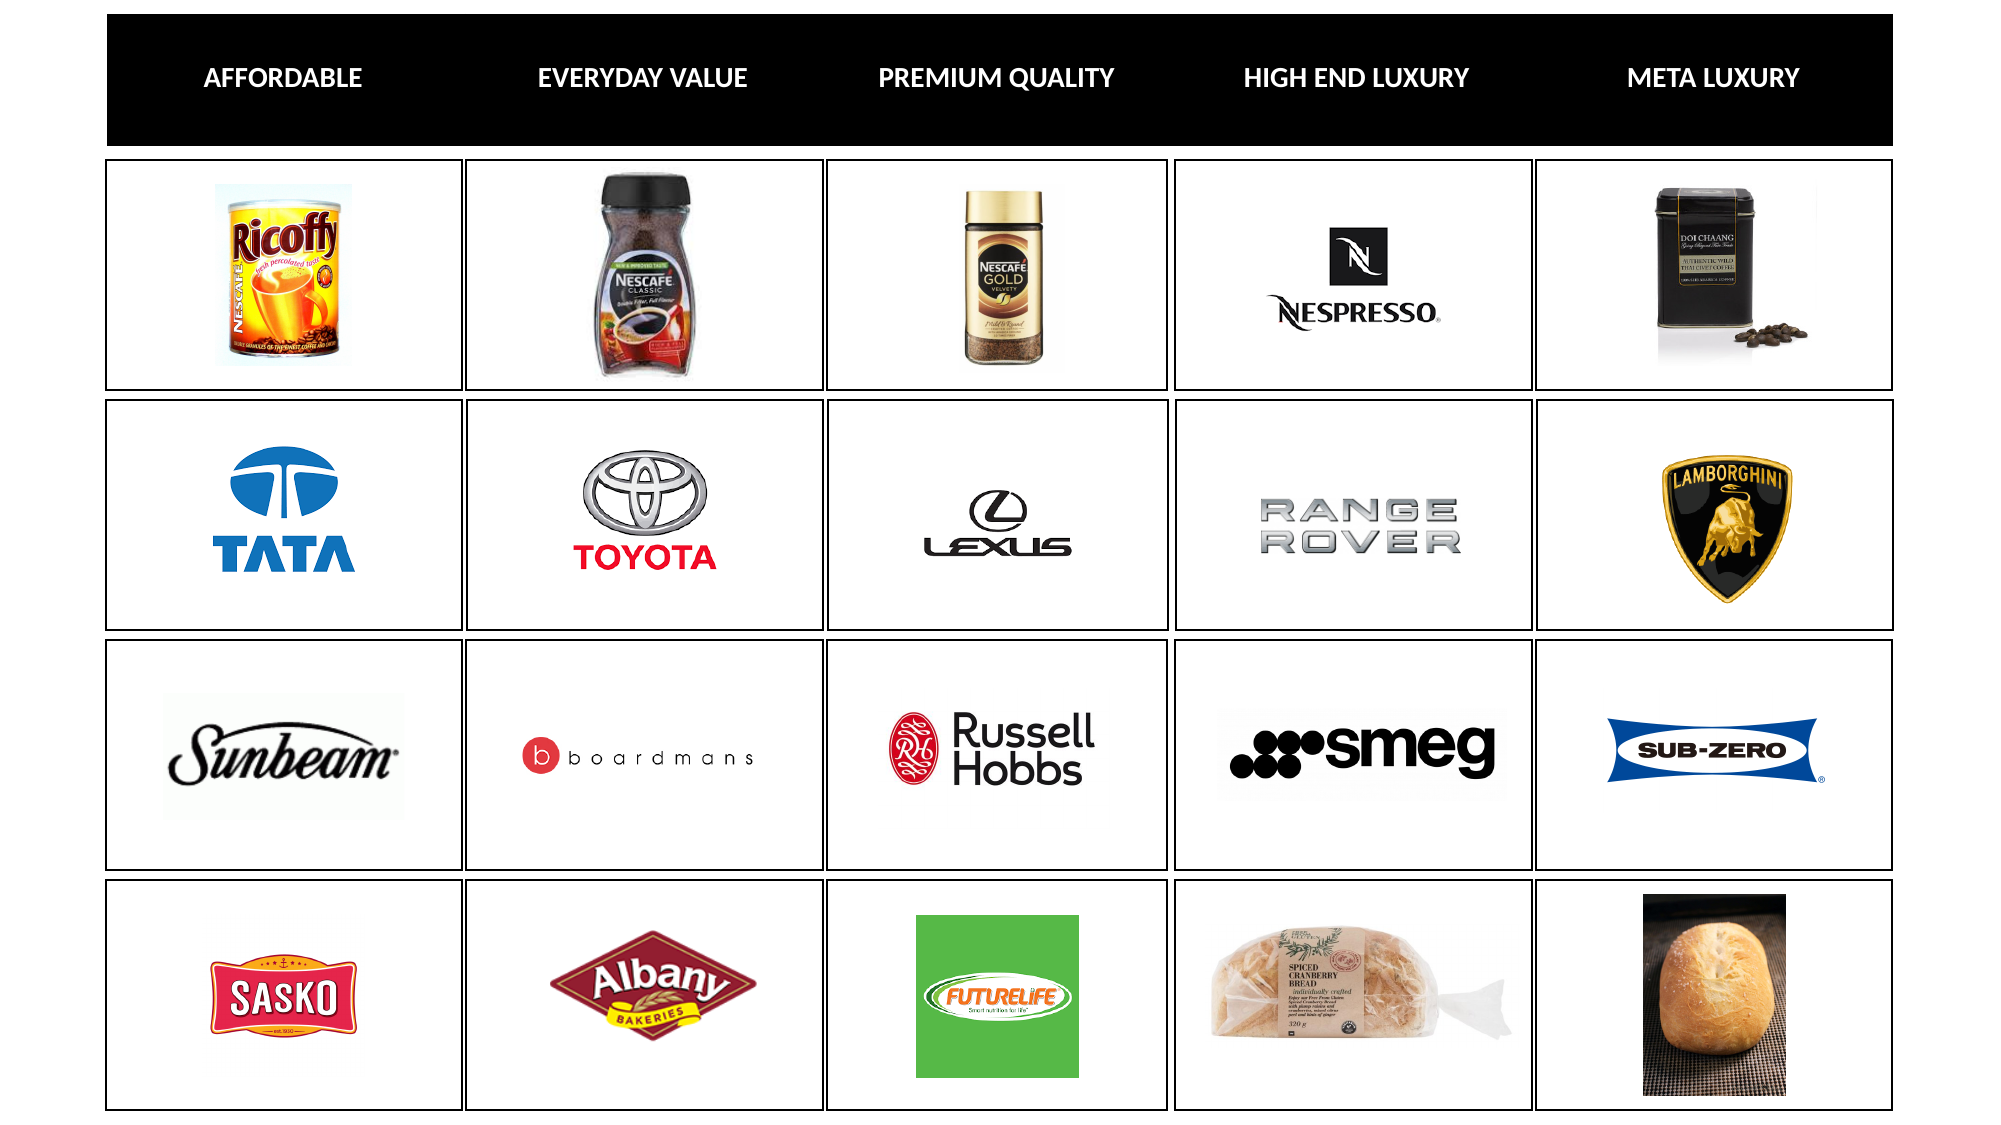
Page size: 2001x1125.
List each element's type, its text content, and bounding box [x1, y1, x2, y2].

text_box [760, 159, 823, 391]
text_box [466, 639, 823, 871]
picture [523, 437, 766, 582]
text_box [1175, 159, 1532, 391]
text_box [827, 159, 1167, 391]
text_box [1536, 399, 1894, 631]
picture [1261, 426, 1461, 626]
picture [529, 159, 760, 391]
table_header AFFORDABLE [109, 16, 464, 146]
table_cell [465, 146, 822, 399]
picture [877, 688, 1110, 829]
table_cell [1178, 744, 1535, 916]
text_box [105, 159, 462, 391]
picture [916, 915, 1079, 1078]
picture [1643, 894, 1786, 1096]
picture [1603, 688, 1829, 814]
picture [1217, 708, 1507, 801]
text_box [106, 399, 463, 631]
table_cell [108, 146, 465, 399]
table_cell [1178, 146, 1535, 399]
picture [163, 693, 405, 820]
picture [1627, 163, 1830, 366]
picture [959, 184, 1065, 373]
picture [503, 693, 771, 830]
text_box [467, 399, 824, 631]
picture [137, 426, 430, 591]
picture [202, 914, 365, 1077]
picture [921, 458, 1073, 609]
text_box [827, 399, 1168, 631]
text_box [1536, 639, 1893, 871]
picture [1660, 452, 1794, 605]
table_cell [108, 744, 465, 916]
table_cell [1535, 744, 1892, 916]
text_box [105, 879, 462, 1111]
table_cell [465, 744, 822, 916]
text_box [466, 879, 823, 1111]
table_cell [1535, 146, 1892, 399]
text_box [1175, 399, 1533, 631]
text_box [105, 639, 462, 871]
text_box [1536, 879, 1893, 1111]
table_cell [1178, 572, 1535, 744]
table_header EVERYDAY VALUE [466, 16, 821, 146]
text_box [1175, 879, 1532, 1111]
picture [1205, 924, 1520, 1048]
picture [215, 184, 352, 366]
table_cell [465, 572, 822, 744]
text_box [827, 879, 1167, 1111]
table_cell [822, 146, 1178, 399]
text_box [1175, 639, 1532, 871]
picture [549, 892, 758, 1077]
text_box [1536, 159, 1893, 391]
table_cell [1168, 399, 1175, 572]
table_cell [1535, 572, 1892, 744]
table_cell [822, 744, 1178, 916]
text_box [827, 639, 1167, 871]
text_box [466, 159, 529, 391]
table_header HIGH END LUXURY [1179, 16, 1534, 146]
picture [1235, 200, 1472, 357]
table_cell [108, 572, 465, 744]
table_cell [822, 572, 1178, 744]
table_header PREMIUM QUALITY [822, 16, 1177, 146]
table_header META LUXURY [1536, 16, 1891, 146]
